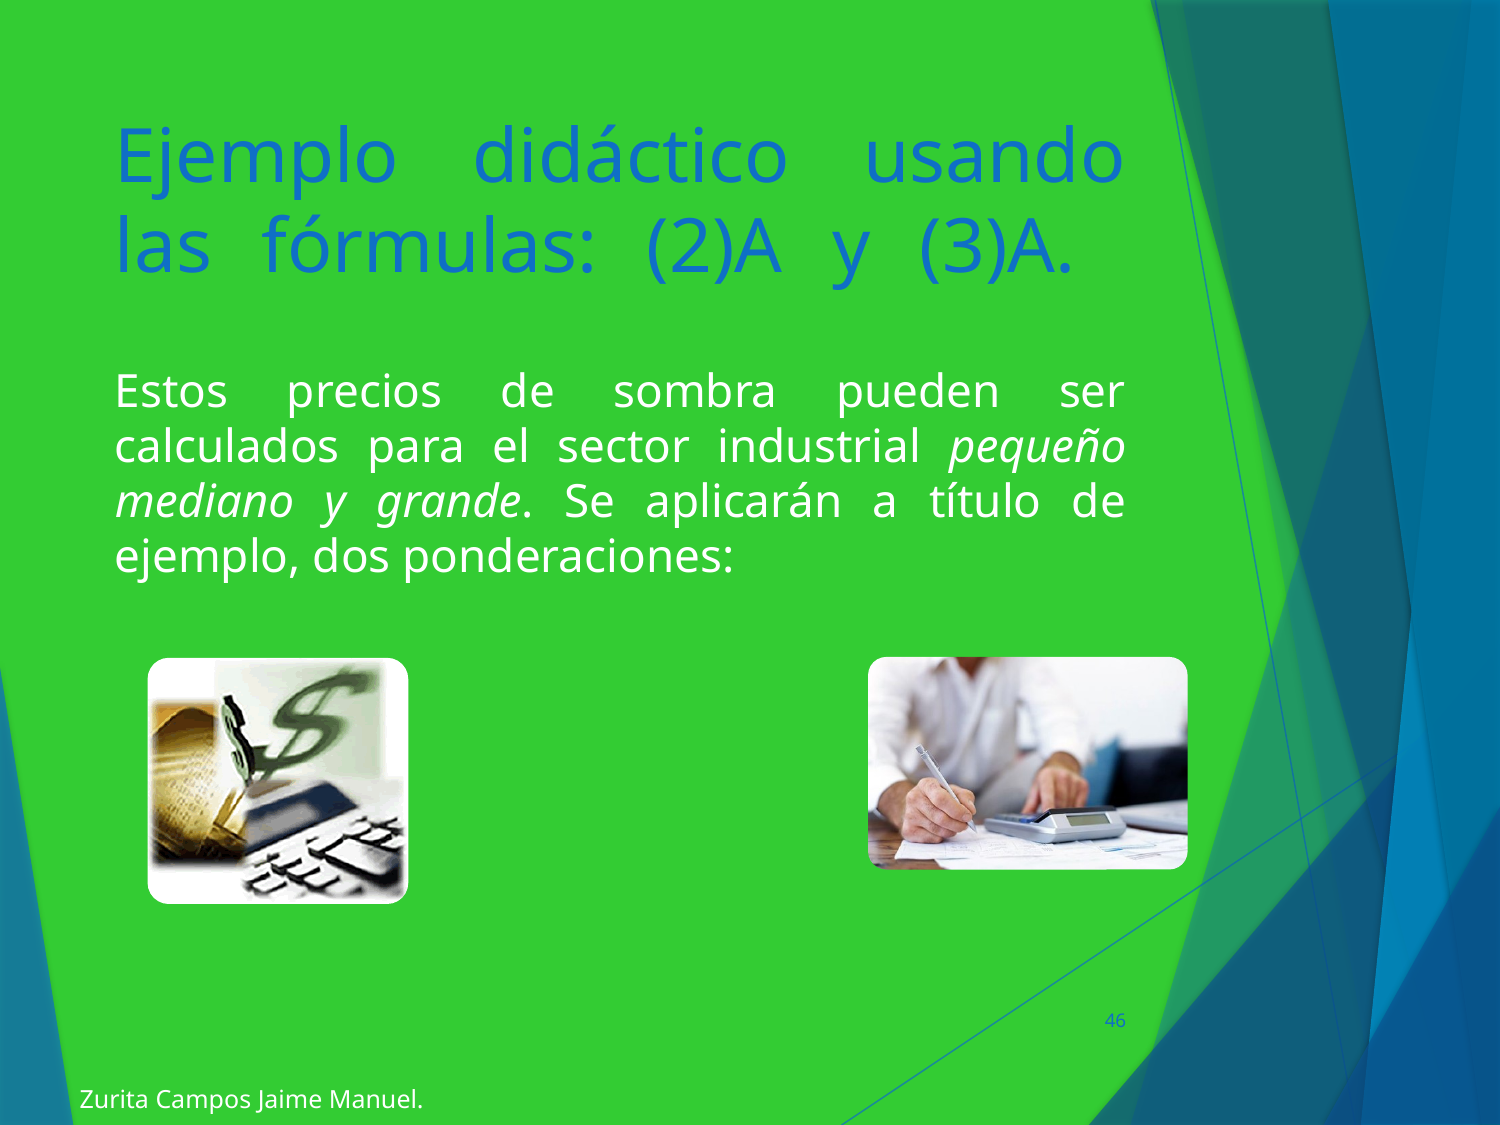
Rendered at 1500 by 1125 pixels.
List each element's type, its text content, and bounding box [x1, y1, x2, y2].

title Ejemplo didáctico usando las fórmulas: (2)A y (3)A. [99, 99, 1142, 317]
picture [867, 656, 1189, 871]
text_box Zurita Campos Jaime Manuel. [64, 1076, 697, 1121]
picture [147, 657, 409, 905]
slide_number 46 [1057, 991, 1142, 1051]
